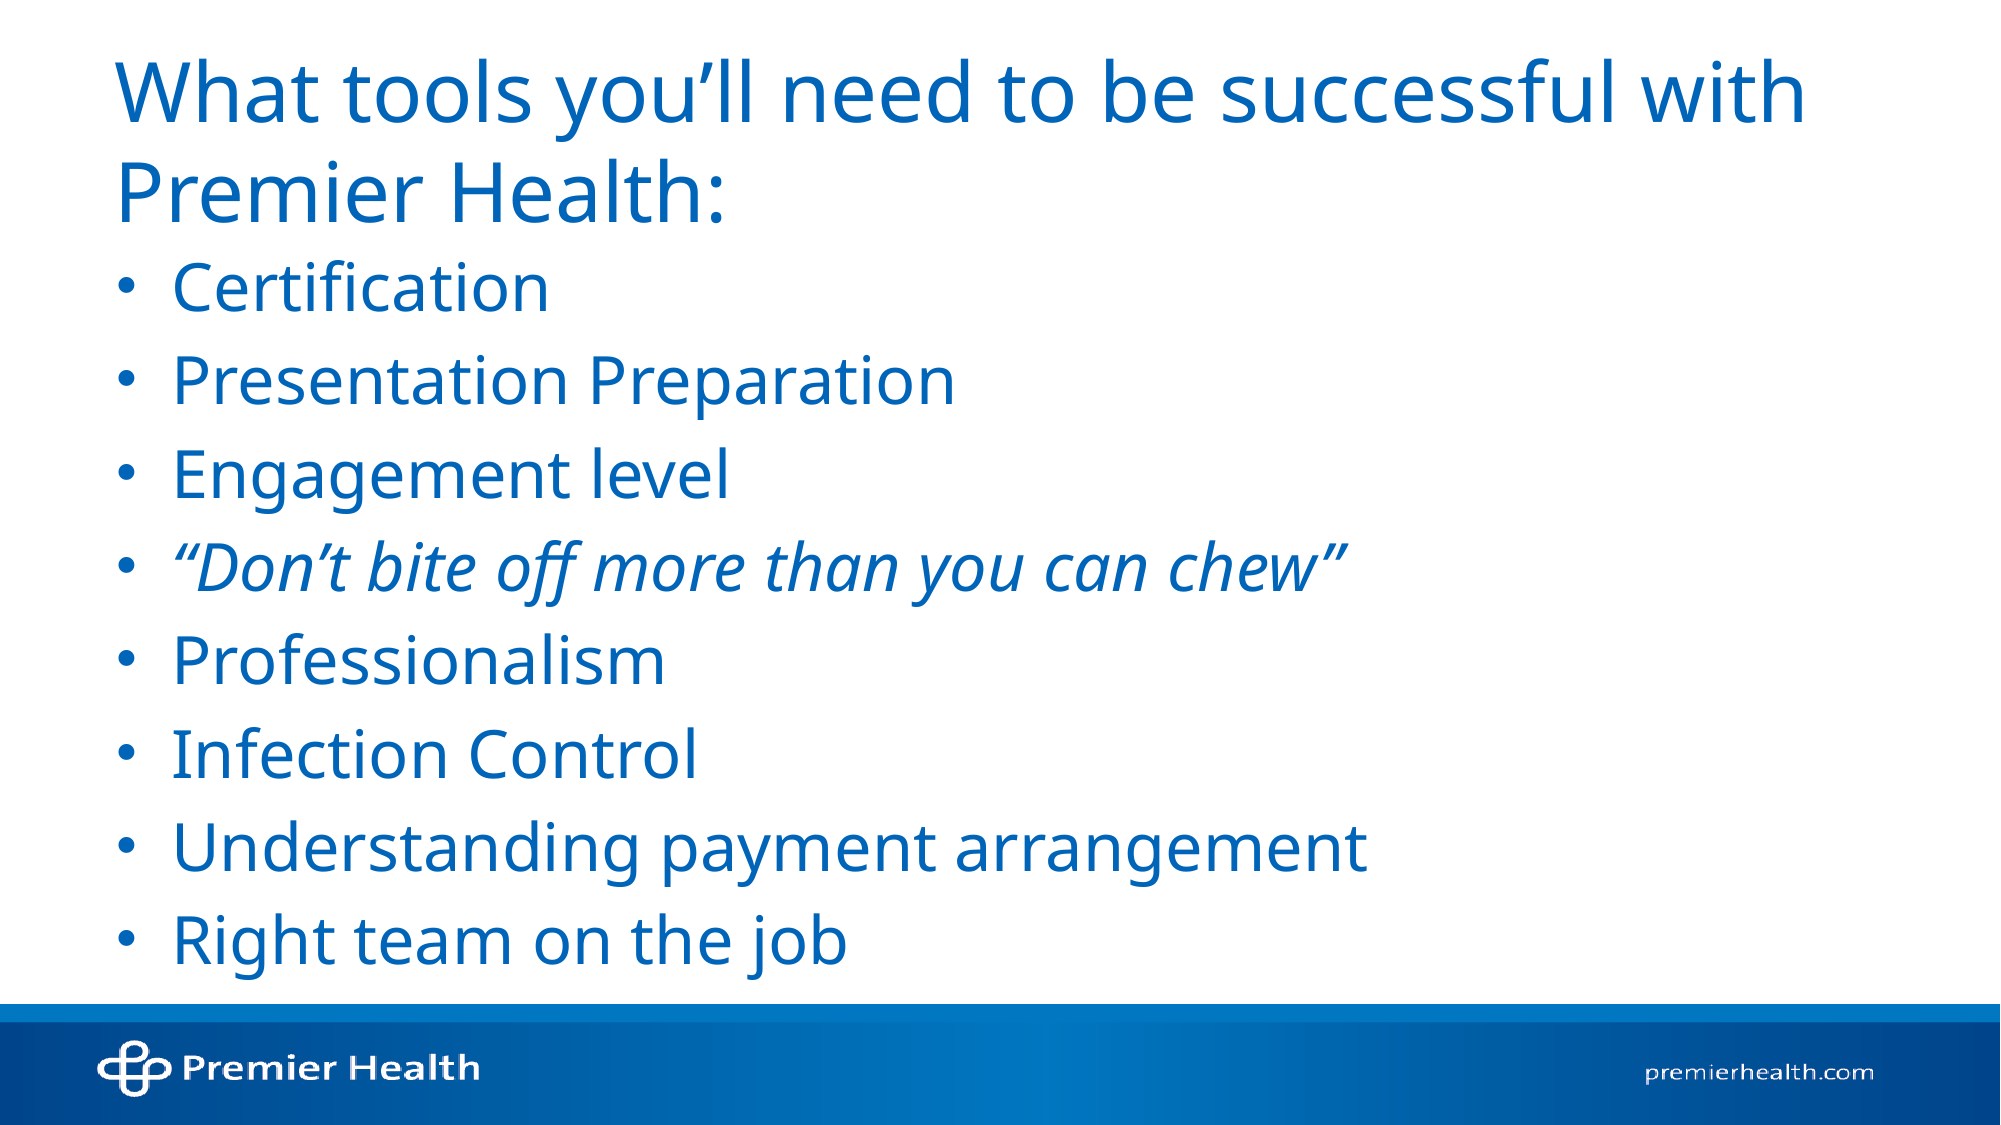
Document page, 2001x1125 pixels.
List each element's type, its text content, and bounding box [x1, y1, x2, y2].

title What tools you’ll need to be successful with Premier Health: [99, 45, 1900, 233]
list Certification Presentation Preparation Engagement level “Don’t bite off more than you can chew” Professionalism Infection Control Understanding payment arrangement Right team on the job [99, 237, 1990, 1006]
picture [0, 1004, 2000, 1125]
